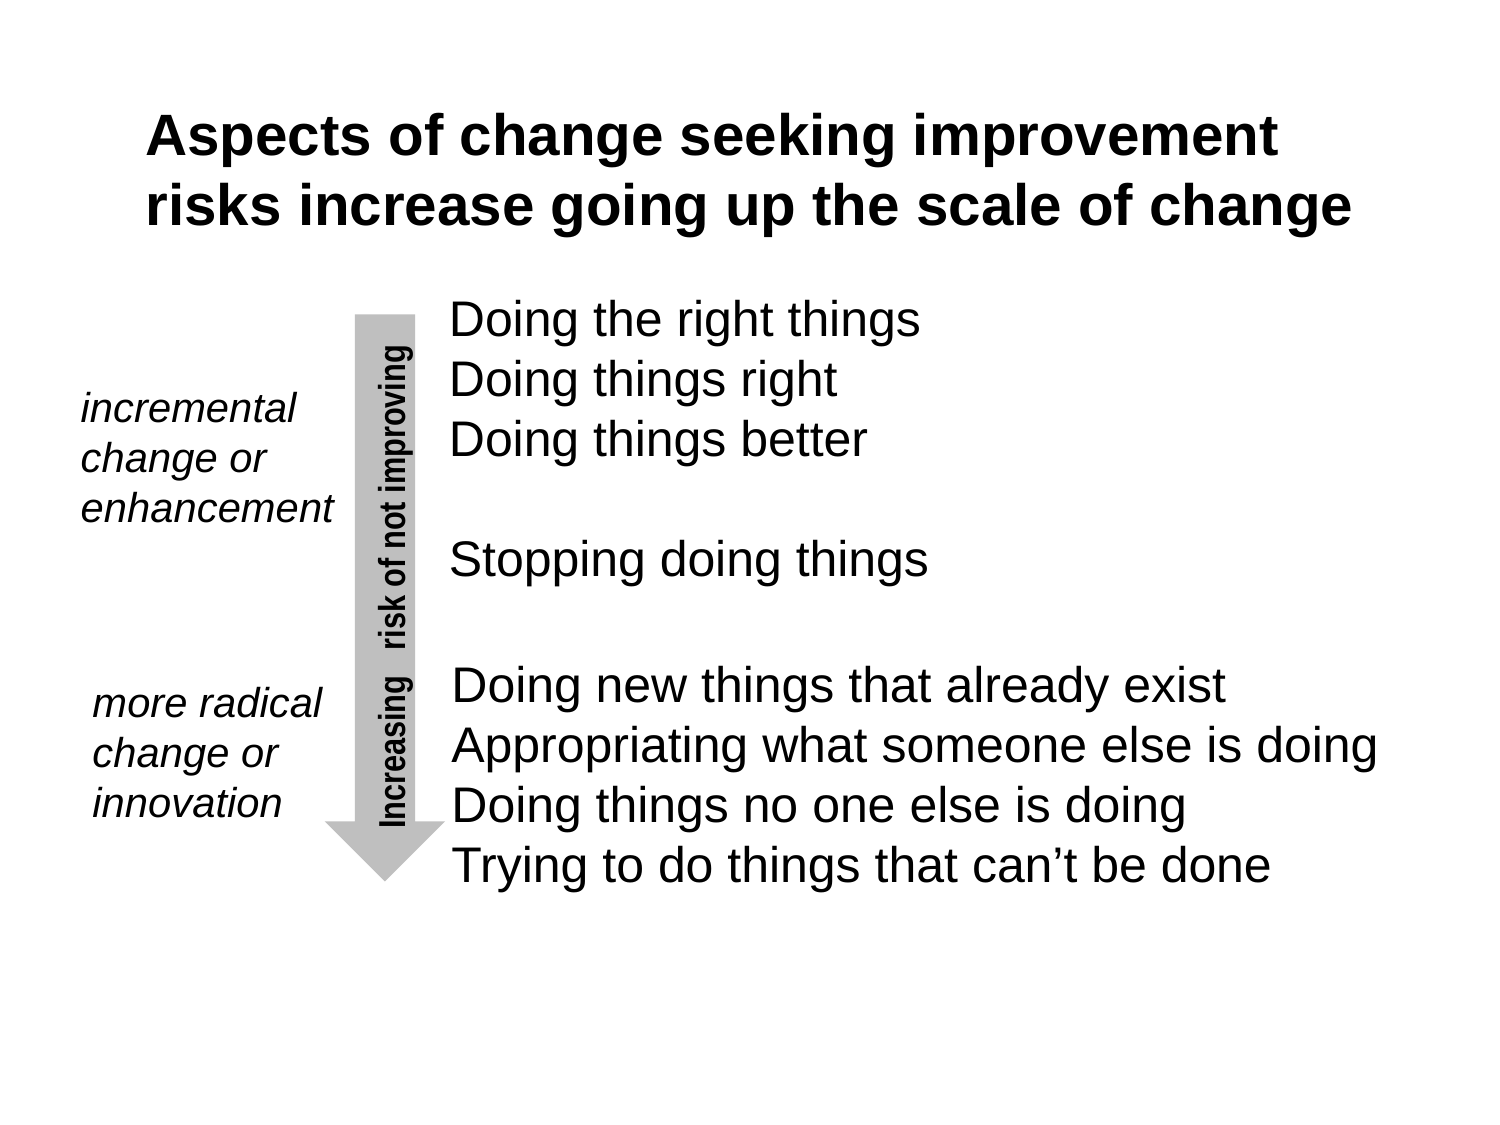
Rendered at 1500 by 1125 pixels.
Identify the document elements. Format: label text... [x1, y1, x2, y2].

text_box Doing new things that already exist Appropriating what someone else is doing Doing things no one else is doing Trying to do things that can’t be done [436, 645, 1394, 960]
text_box Increasing risk of not improving [360, 330, 420, 844]
text_box incremental change or enhancement [65, 373, 349, 539]
text_box Doing the right things Doing things right Doing things better Stopping doing things [434, 315, 945, 594]
text_box [324, 314, 446, 882]
text_box more radical change or innovation [77, 668, 338, 834]
text_box Aspects of change seeking improvement risks increase going up the scale of change [130, 90, 1370, 315]
